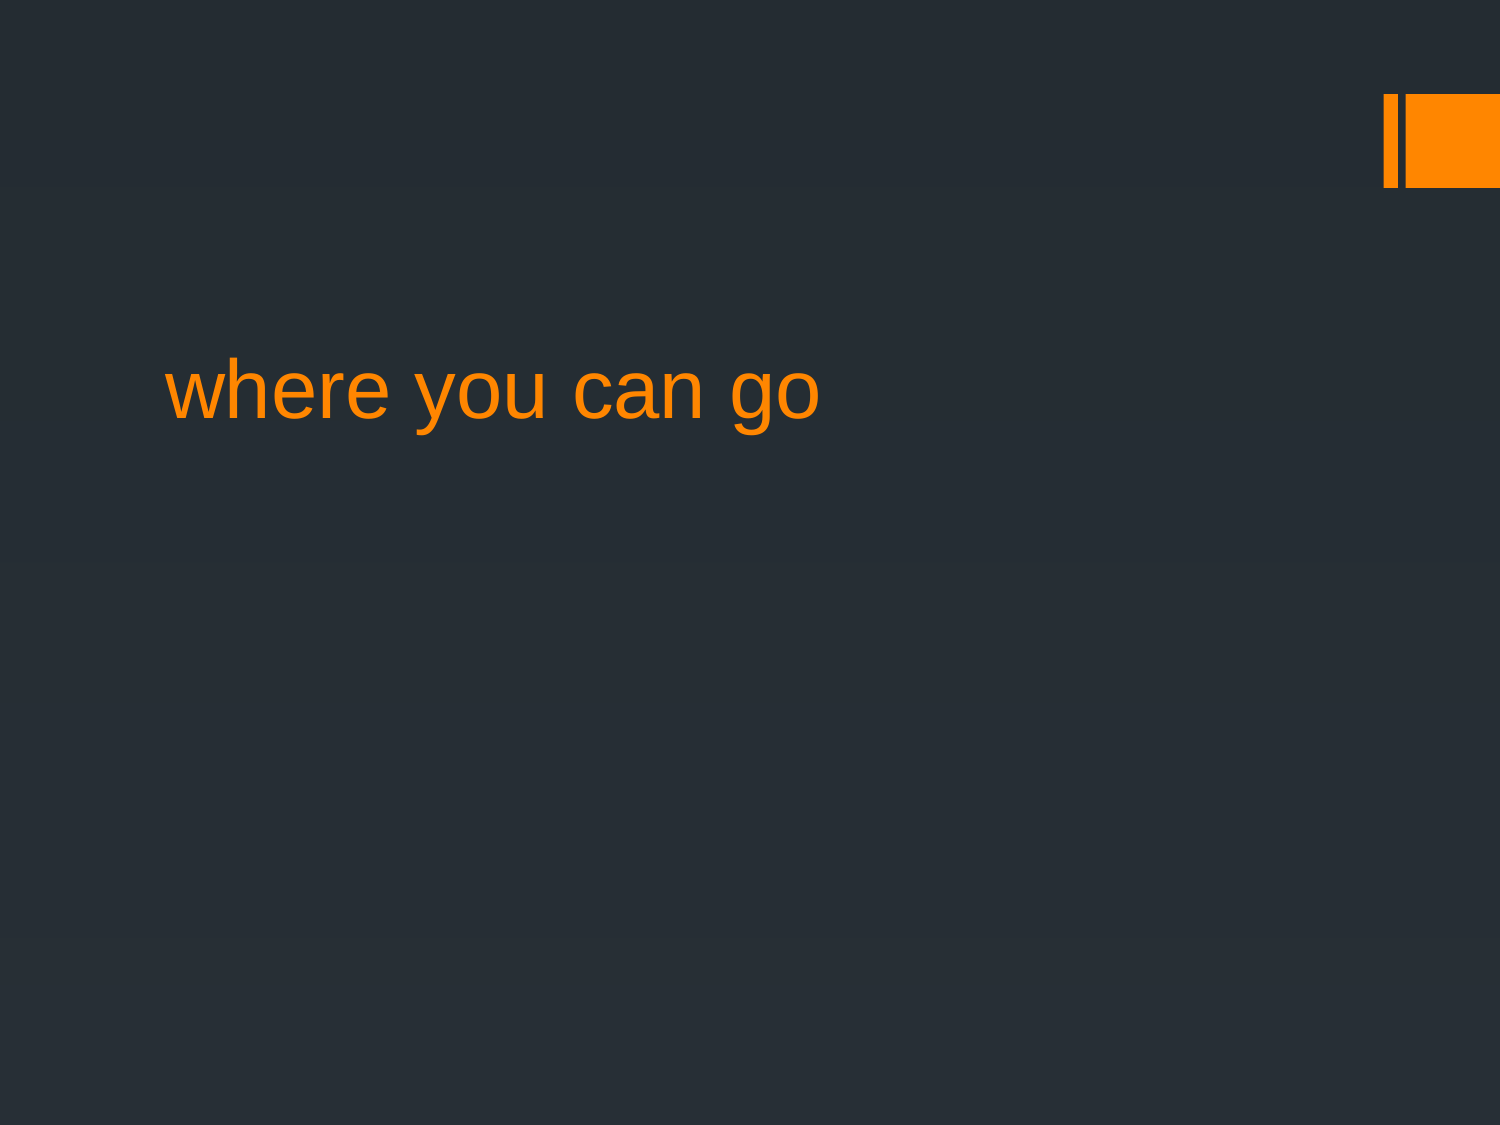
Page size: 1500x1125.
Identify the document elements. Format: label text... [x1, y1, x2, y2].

title where you can go [150, 253, 1350, 443]
